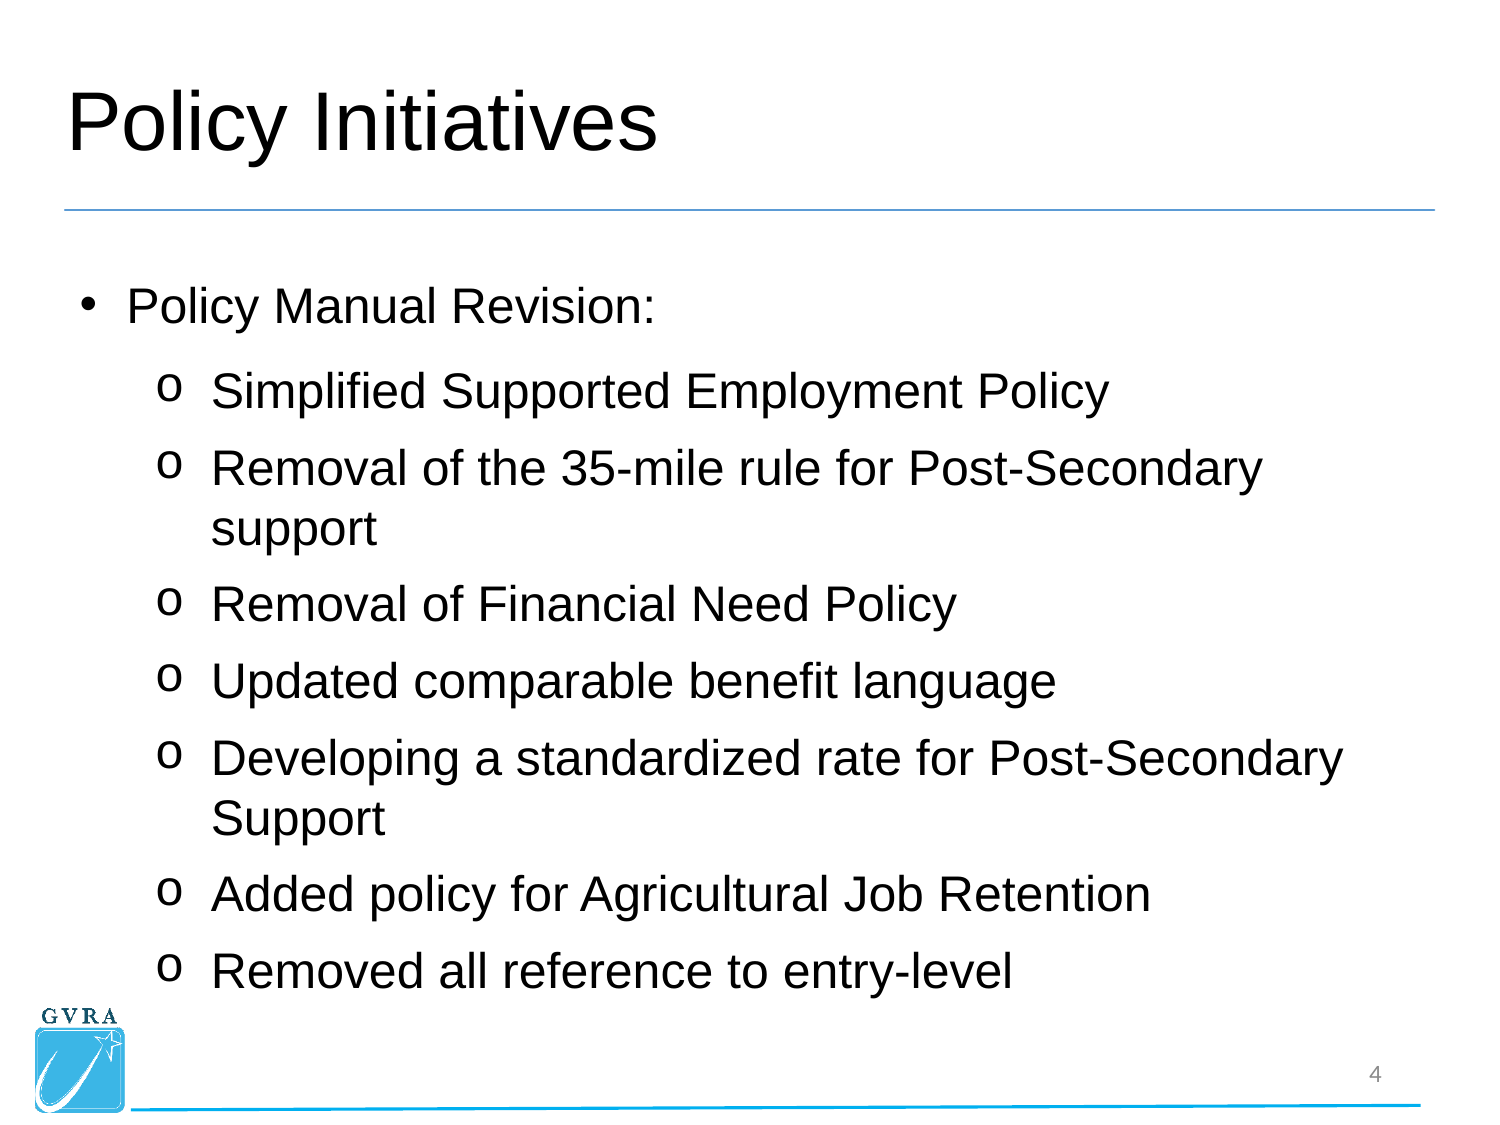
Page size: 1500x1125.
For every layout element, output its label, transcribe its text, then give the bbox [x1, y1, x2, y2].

text_box Policy Manual Revision: Simplified Supported Employment Policy Removal of the 35-mile rule for Post-Secondary support Removal of Financial Need Policy Updated comparable benefit language Developing a standardized rate for Post-Secondary Support Added policy for Agricultural Job Retention Removed all reference to entry-level [64, 266, 1436, 1006]
slide_number 4 [1059, 1042, 1397, 1103]
picture [29, 1008, 131, 1117]
text_box Policy Initiatives [51, 59, 1342, 175]
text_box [130, 1105, 1421, 1110]
